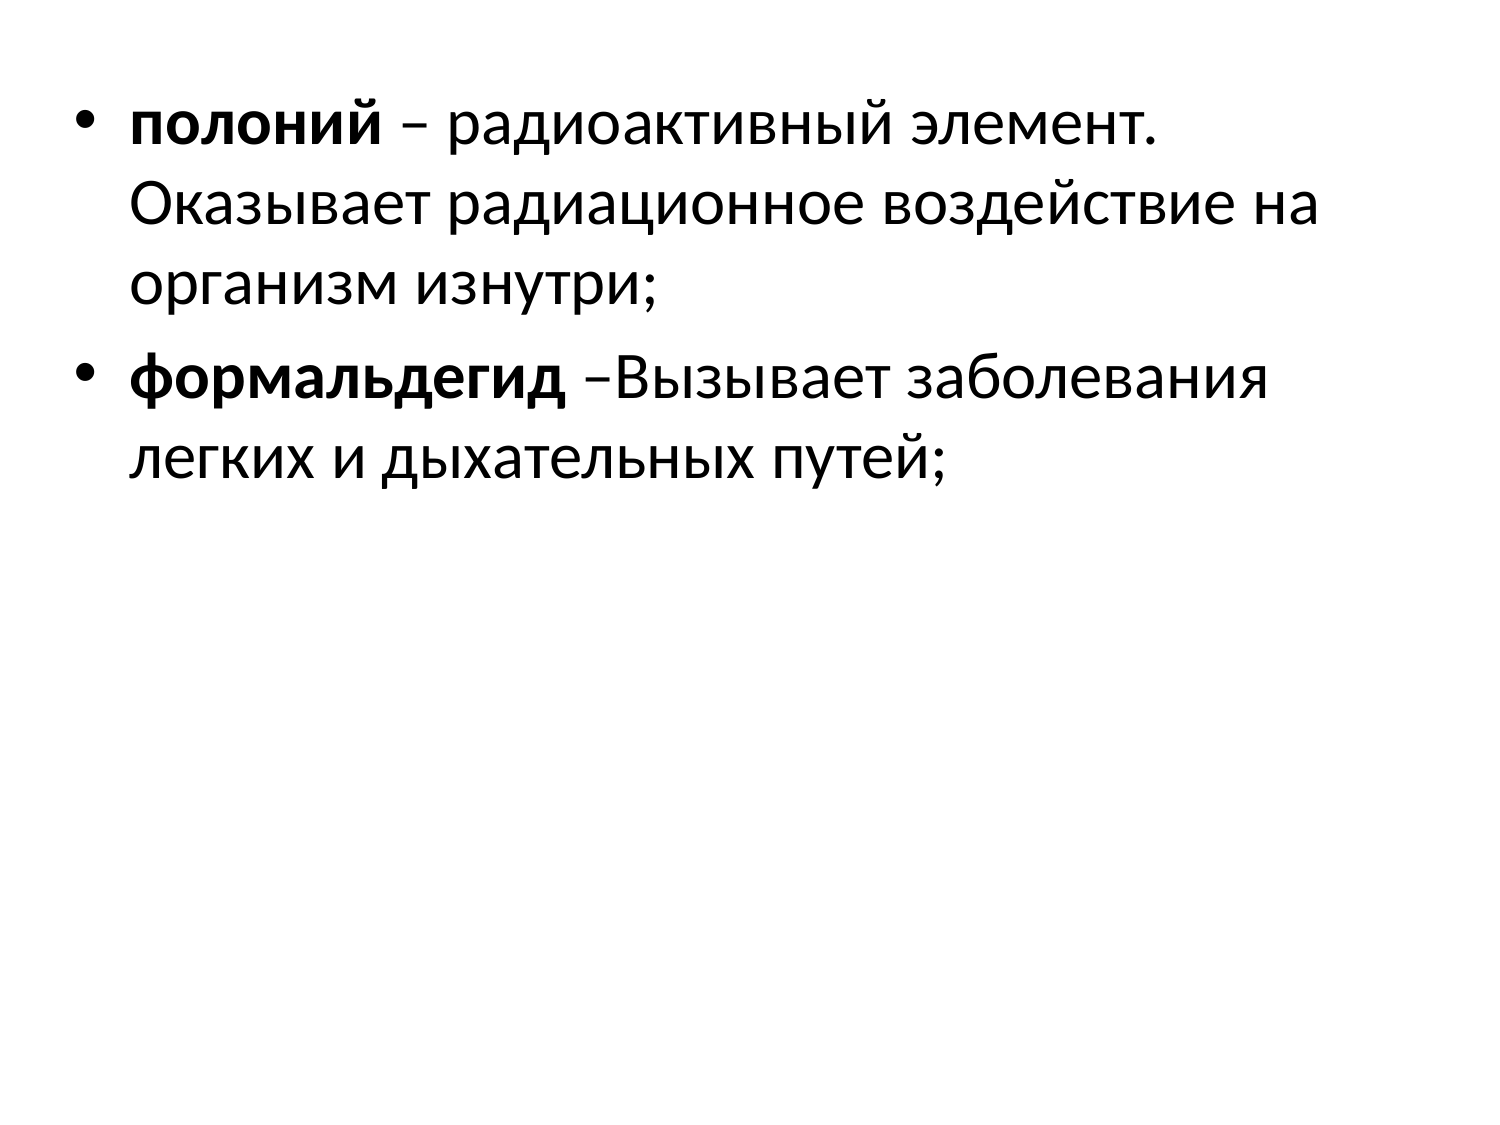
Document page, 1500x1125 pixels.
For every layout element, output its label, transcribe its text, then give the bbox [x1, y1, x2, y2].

list полоний – радиоактивный элемент. Оказывает радиационное воздействие на организм изнутри; формальдегид –Вызывает заболевания легких и дыхательных путей; [58, 70, 1425, 1005]
